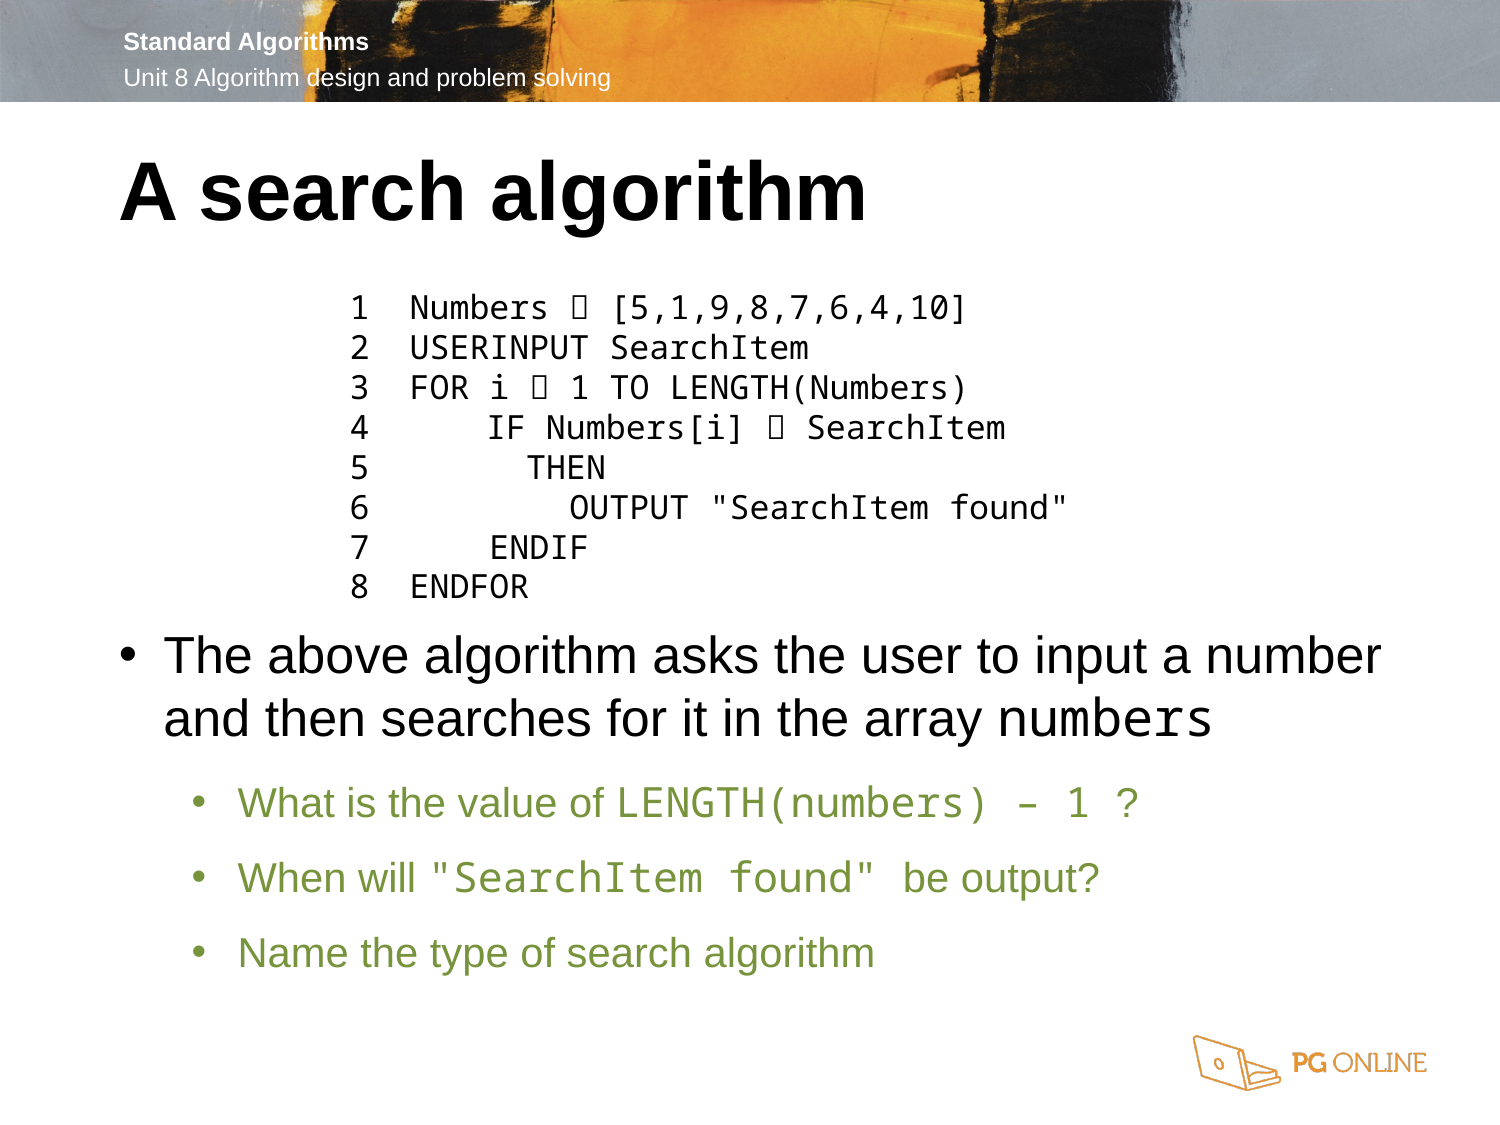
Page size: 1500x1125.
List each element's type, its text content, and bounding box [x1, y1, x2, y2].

list A search algorithm [118, 148, 1401, 259]
text_box 1 Numbers  [5,1,9,8,7,6,4,10] 2 USERINPUT SearchItem 3 FOR i  1 TO LENGTH(Numbers) IF Numbers[i]  SearchItem THEN 6 OUTPUT "SearchItem found" 7 ENDIF 8 ENDFOR [334, 278, 1465, 613]
picture [1192, 1035, 1427, 1091]
picture [0, 0, 1500, 102]
list The above algorithm asks the user to input a number and then searches for it in the array numbers What is the value of LENGTH(numbers) – 1 ? When will "SearchItem found" be output? Name the type of search algorithm [118, 279, 1398, 847]
